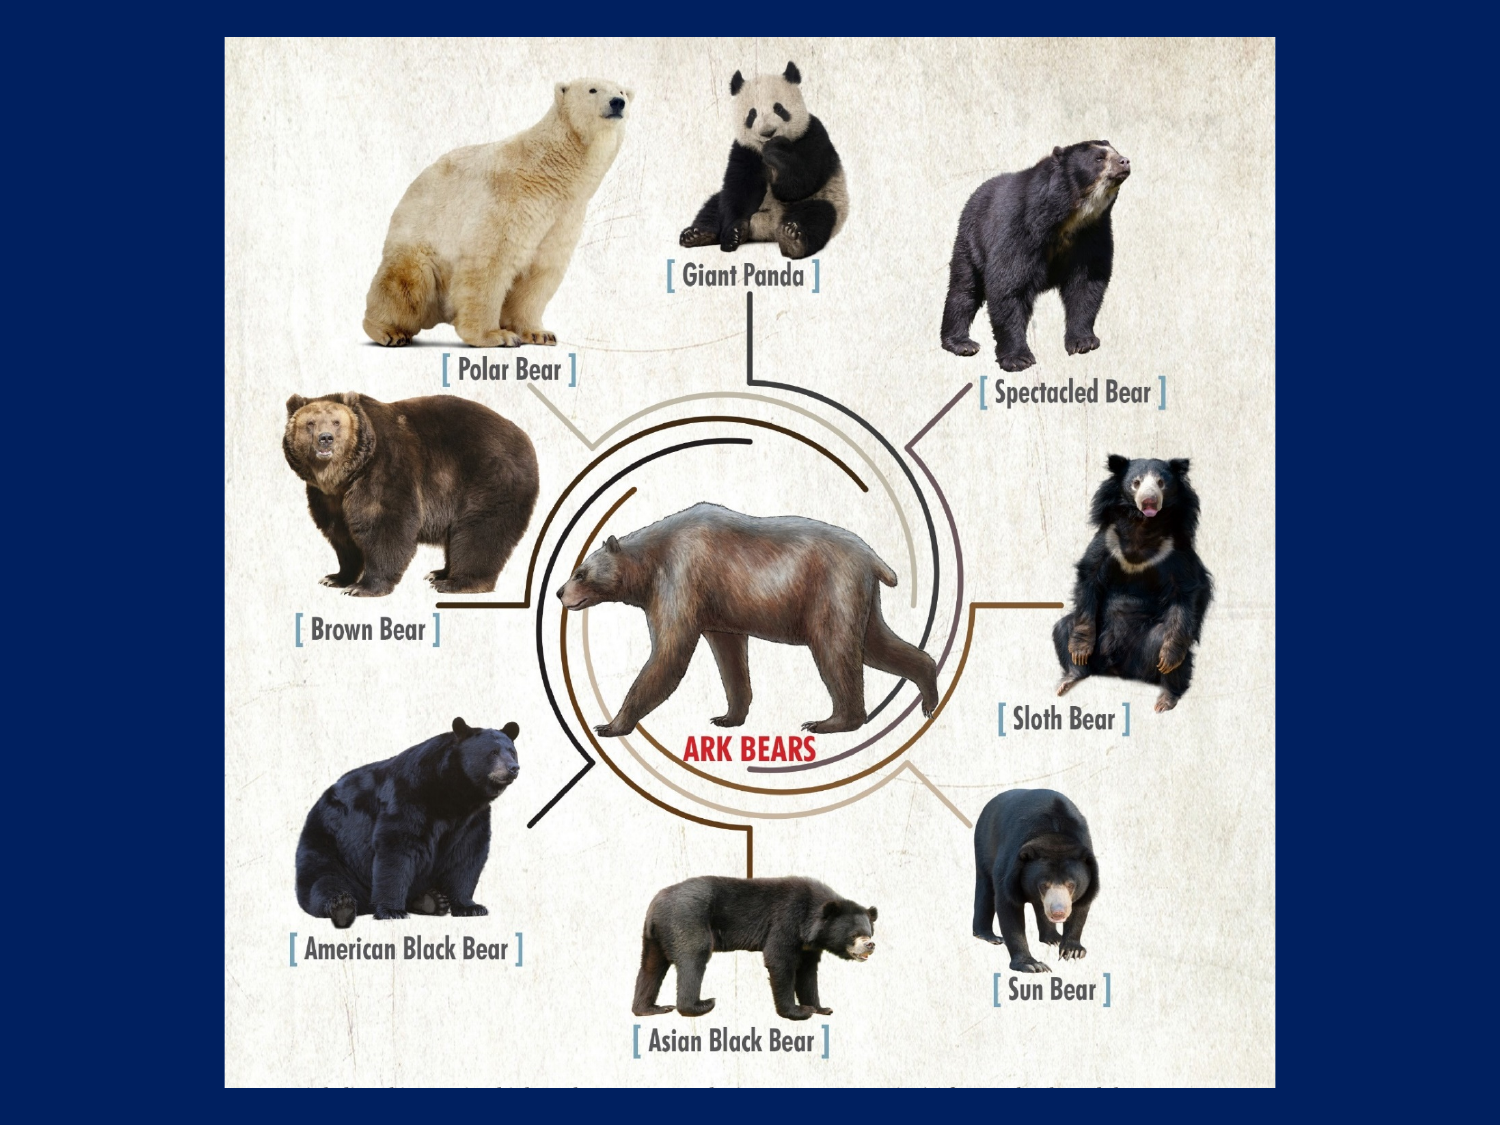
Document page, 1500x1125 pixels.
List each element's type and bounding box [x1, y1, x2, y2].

picture [224, 37, 1276, 1088]
